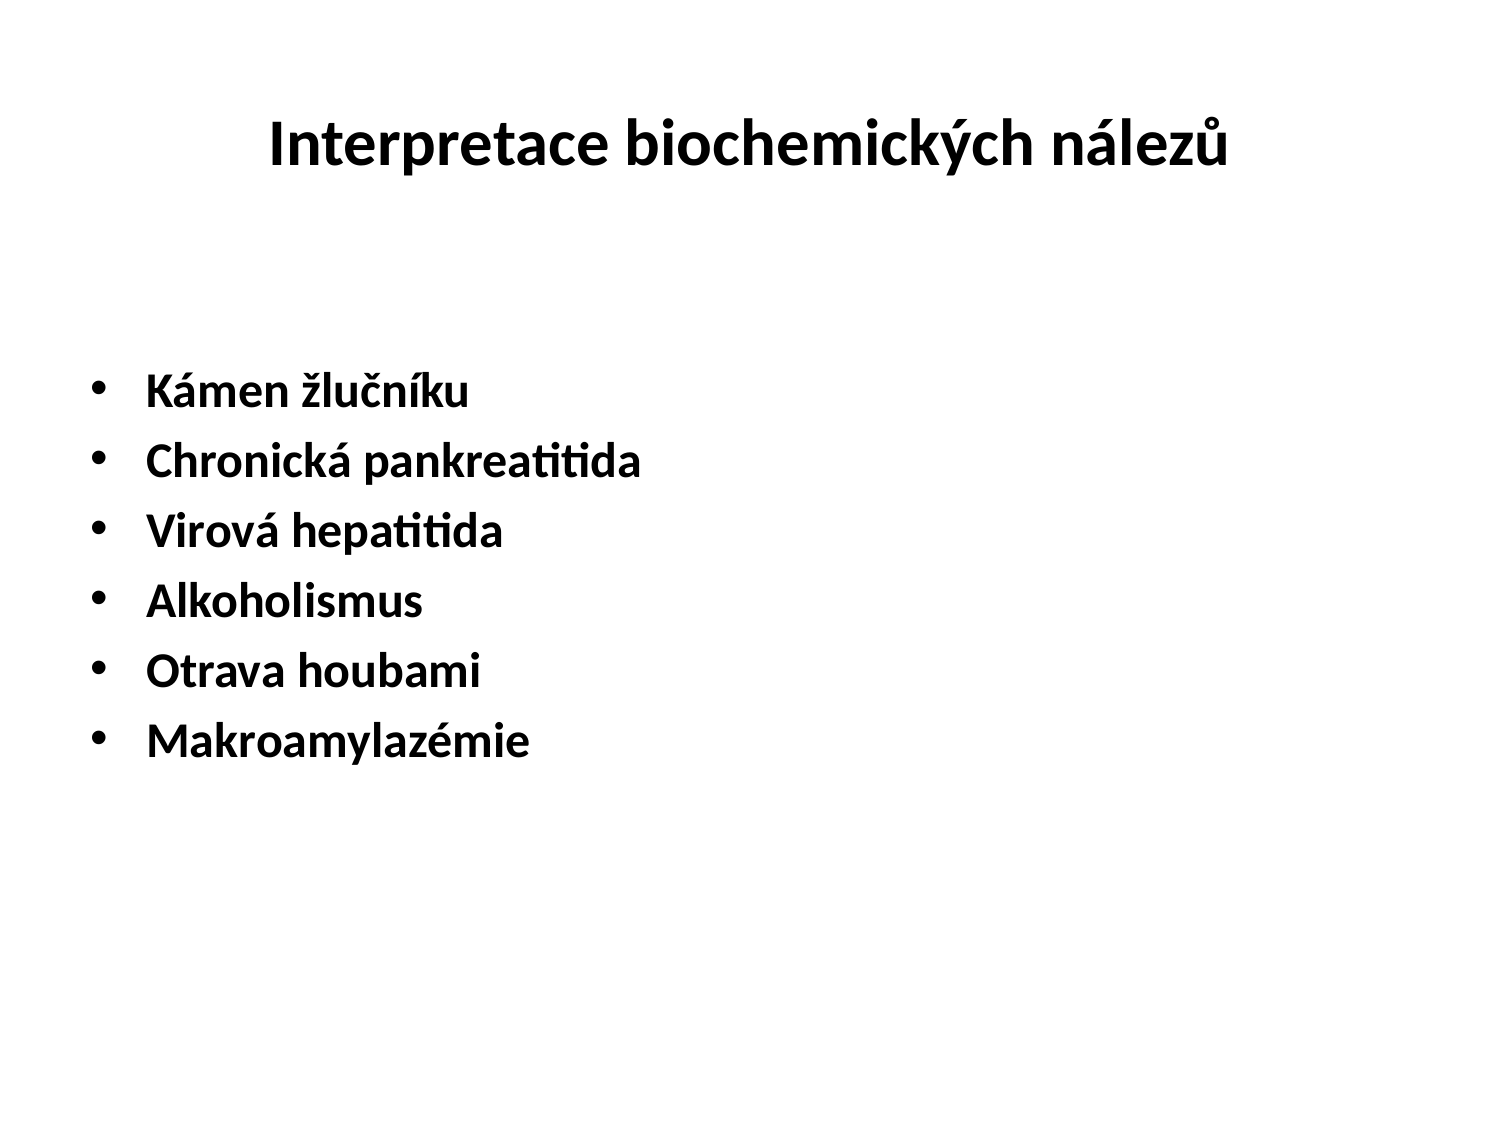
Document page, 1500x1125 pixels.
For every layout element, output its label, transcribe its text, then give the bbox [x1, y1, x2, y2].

list Kámen žlučníku Chronická pankreatitida Virová hepatitida Alkoholismus Otrava houbami Makroamylazémie [75, 349, 1425, 1005]
title Interpretace biochemických nálezů [75, 45, 1425, 233]
